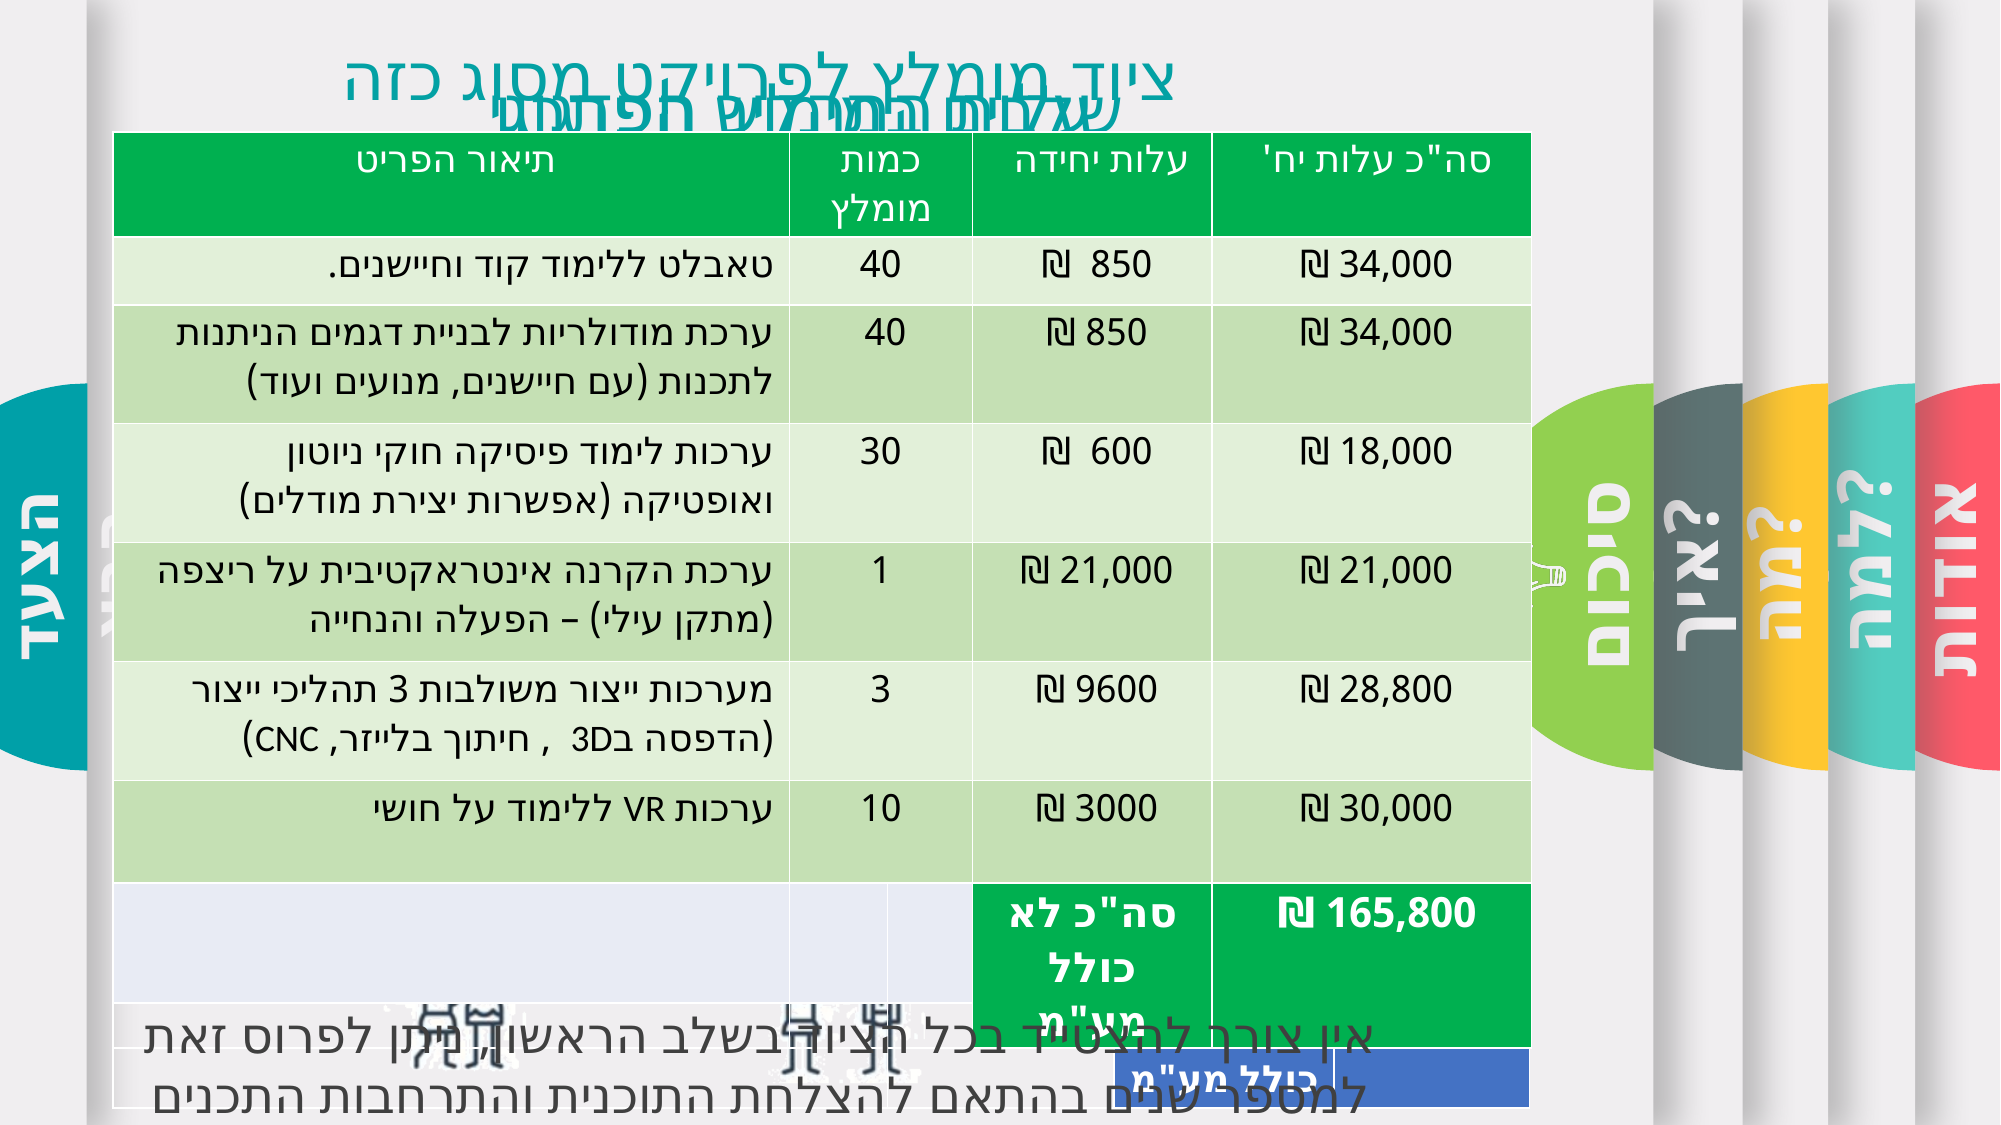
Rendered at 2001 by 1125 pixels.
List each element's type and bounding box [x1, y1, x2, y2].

text_box [1829, 0, 1916, 1125]
text_box [1916, 0, 2000, 1125]
text_box [0, 0, 88, 1125]
text_box [88, 0, 1654, 1125]
picture [125, 651, 944, 1125]
text_box [1654, 0, 1743, 1125]
text_box [1743, 0, 1829, 1125]
